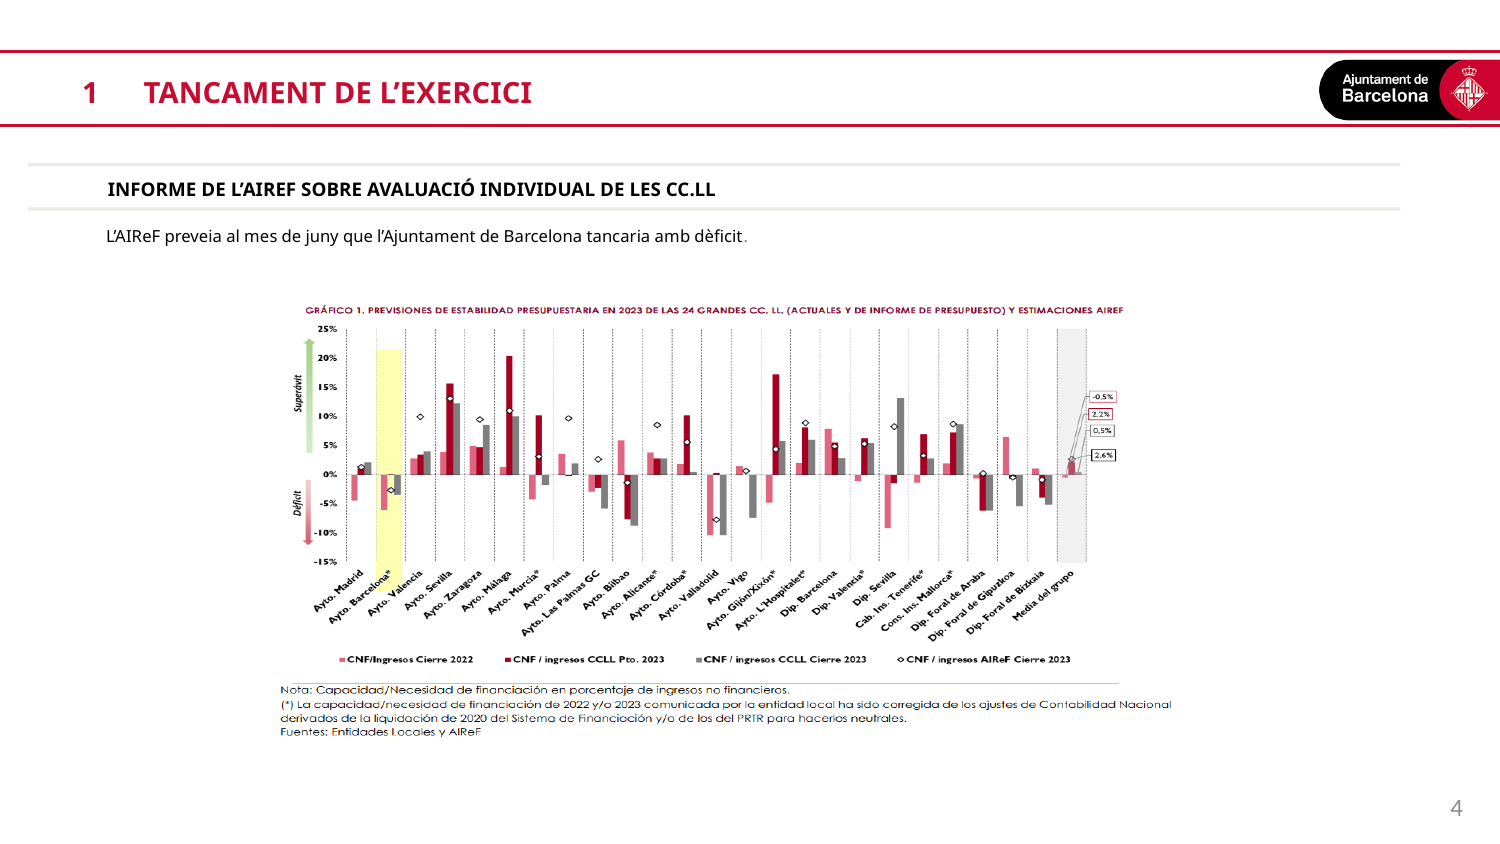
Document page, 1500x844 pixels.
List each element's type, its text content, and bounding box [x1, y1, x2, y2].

text_box 4 [1161, 784, 1476, 829]
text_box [0, 51, 1314, 126]
text_box L’AIReF preveia al mes de juny que l’Ajuntament de Barcelona tancaria amb dèficit. [93, 219, 887, 253]
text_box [28, 164, 1401, 210]
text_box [272, 291, 1182, 747]
picture [1314, 44, 1500, 136]
